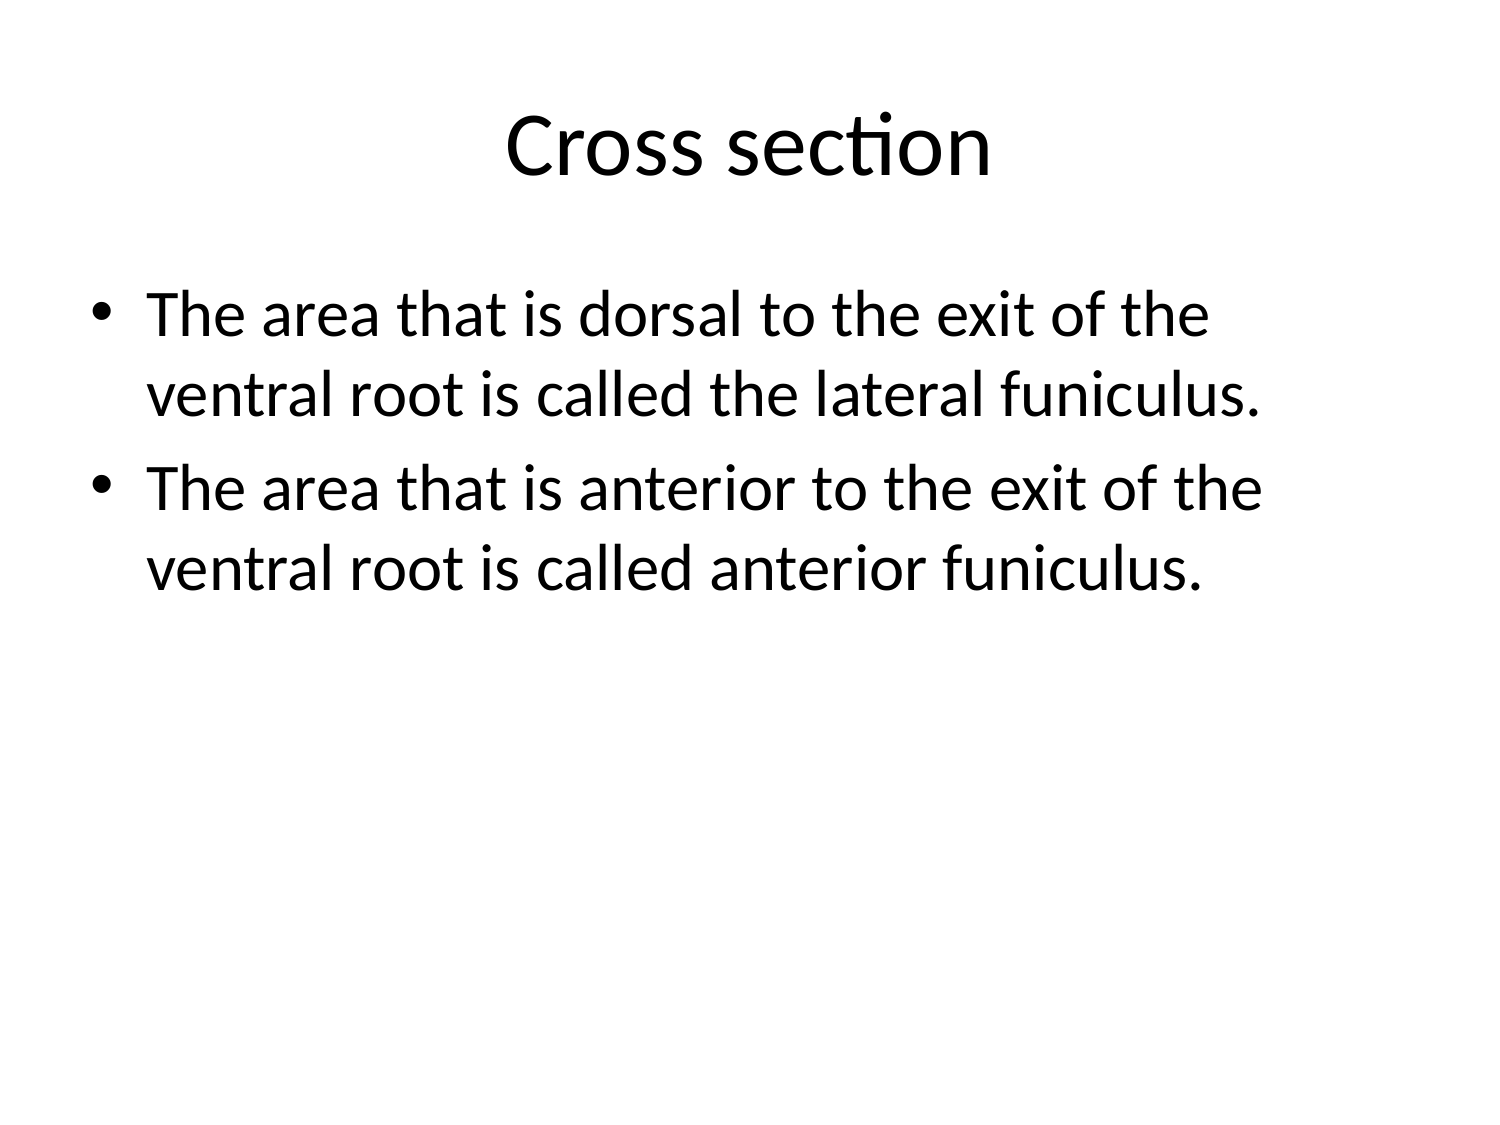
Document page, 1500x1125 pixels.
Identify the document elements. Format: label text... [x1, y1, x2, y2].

list The area that is dorsal to the exit of the ventral root is called the lateral funiculus. The area that is anterior to the exit of the ventral root is called anterior funiculus. [75, 262, 1425, 1005]
title Cross section [75, 45, 1425, 233]
